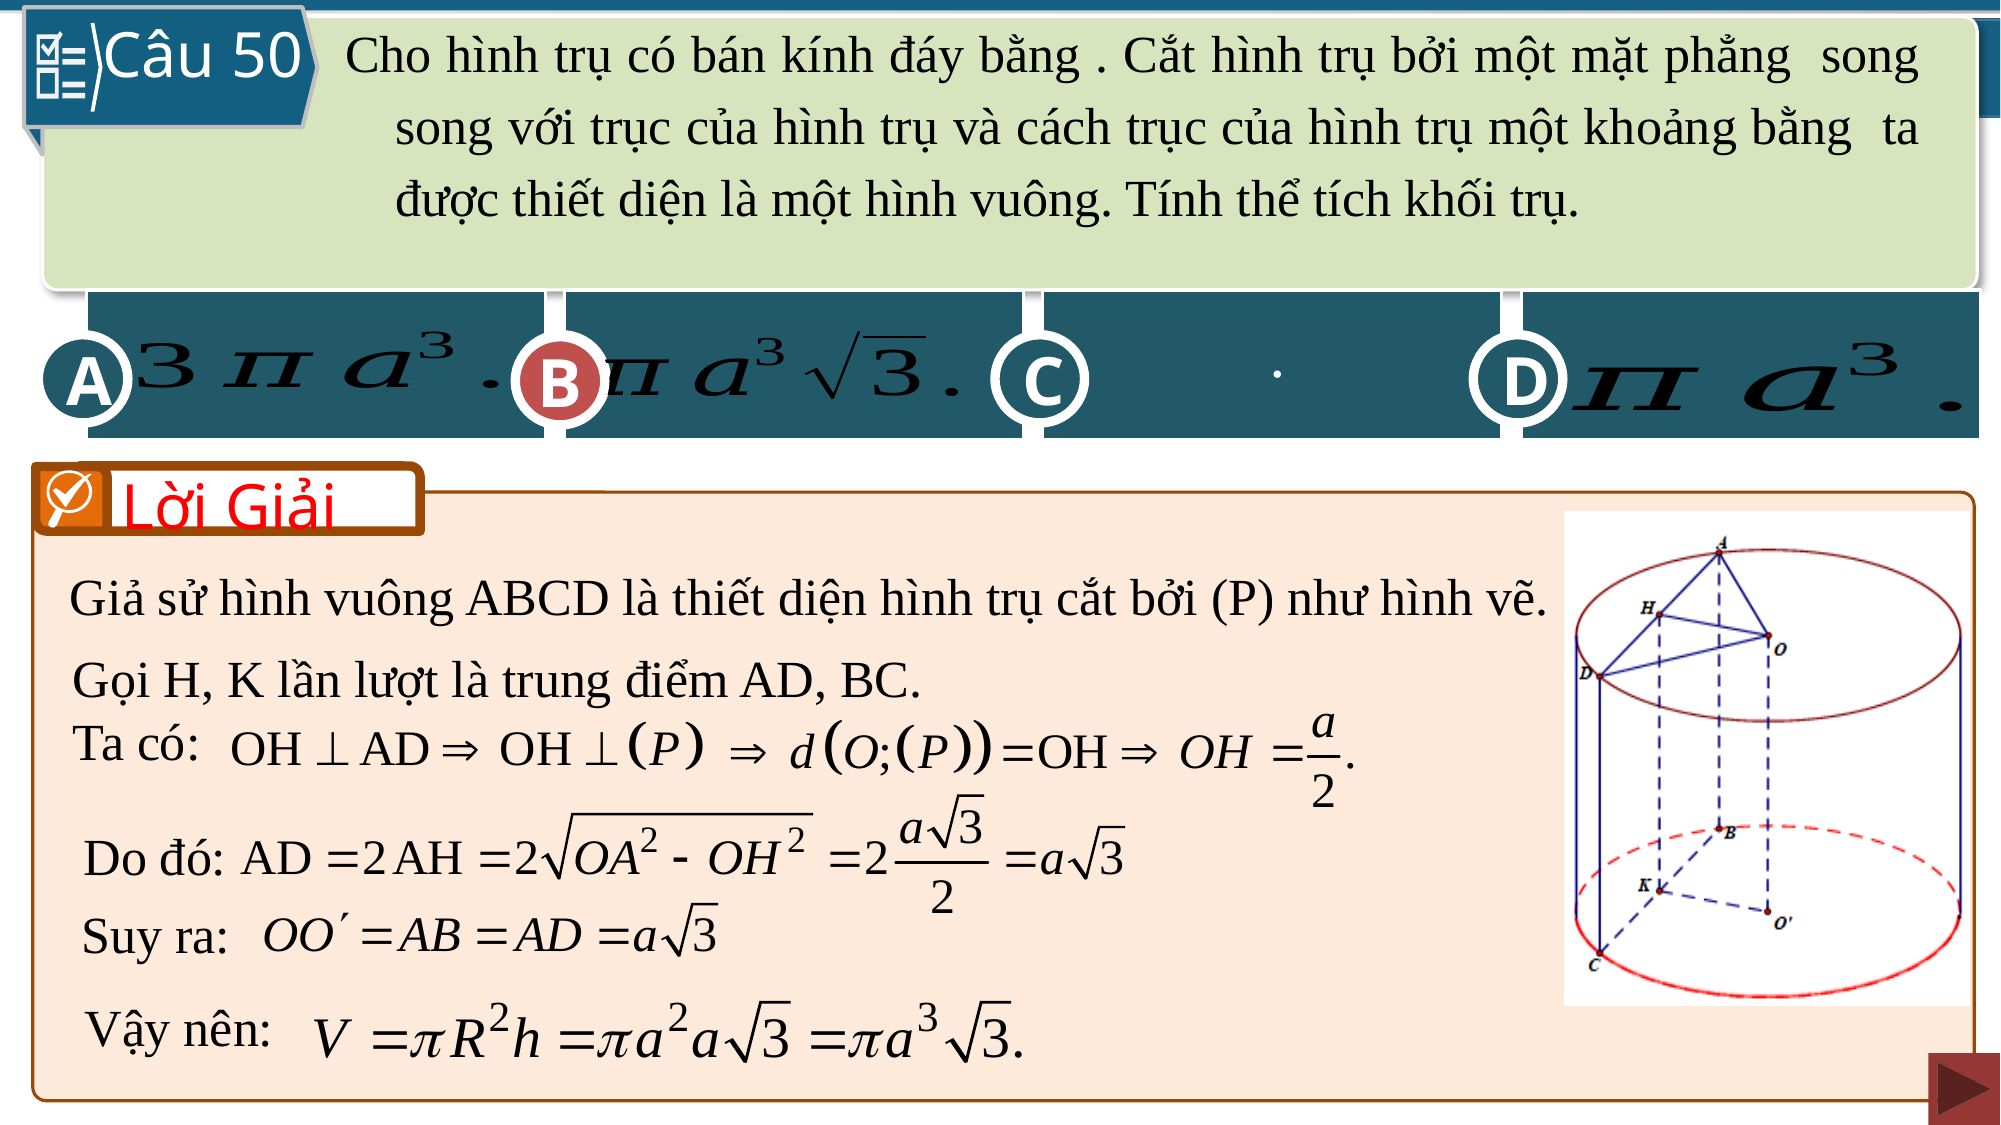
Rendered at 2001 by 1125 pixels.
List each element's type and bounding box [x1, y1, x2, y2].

text_box [260, 897, 723, 962]
picture [1564, 511, 1970, 1006]
text_box [726, 694, 1357, 813]
text_box [32, 459, 1975, 1101]
text_box [37, 289, 1981, 444]
text_box [23, 7, 1978, 291]
text_box [237, 789, 1130, 919]
text_box [228, 717, 703, 788]
text_box [312, 992, 1026, 1069]
text_box [1926, 1051, 2000, 1125]
